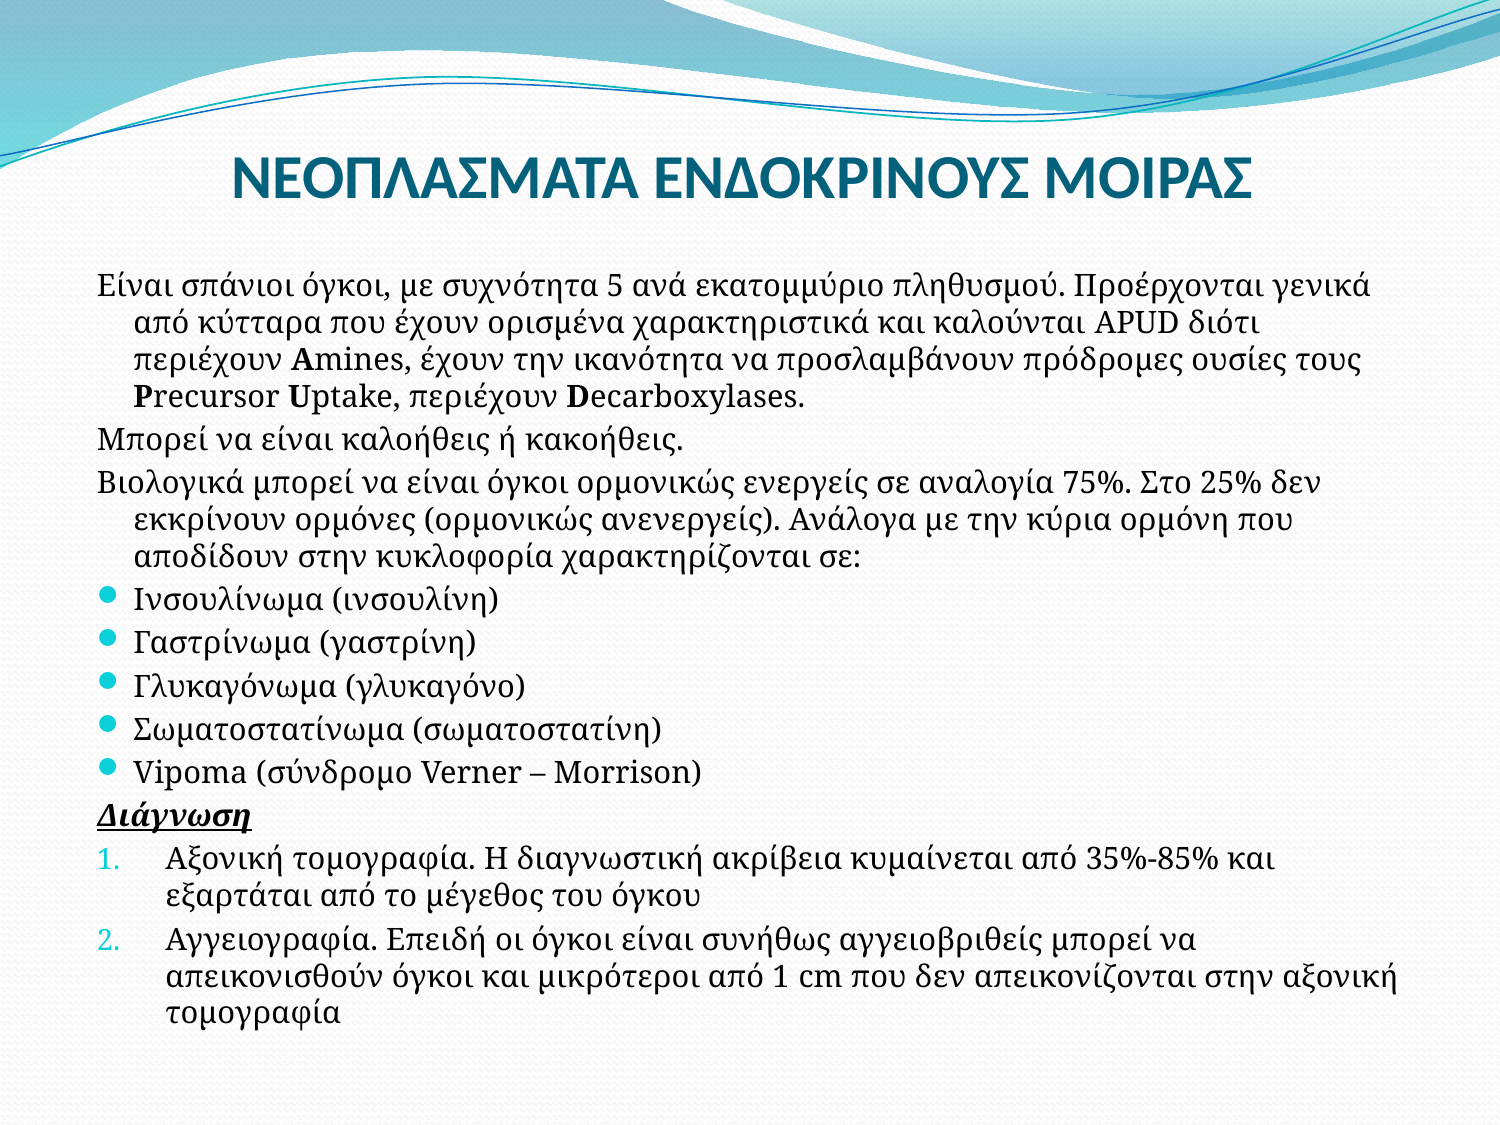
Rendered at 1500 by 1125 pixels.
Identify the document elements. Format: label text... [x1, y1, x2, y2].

list Είναι σπάνιοι όγκοι, με συχνότητα 5 ανά εκατομμύριο πληθυσμού. Προέρχονται γενικά από κύτταρα που έχουν ορισμένα χαρακτηριστικά και καλούνται APUD διότι περιέχουν Amines, έχουν την ικανότητα να προσλαμβάνουν πρόδρομες ουσίες τους Precursor Uptake, περιέχουν Decarboxylases. Μπορεί να είναι καλοήθεις ή κακοήθεις. Βιολογικά μπορεί να είναι όγκοι ορμονικώς ενεργείς σε αναλογία 75%. Στο 25% δεν εκκρίνουν ορμόνες (ορμονικώς ανενεργείς). Ανάλογα με την κύρια ορμόνη που αποδίδουν στην κυκλοφορία χαρακτηρίζονται σε: Ινσουλίνωμα (ινσουλίνη) Γαστρίνωμα (γαστρίνη) Γλυκαγόνωμα (γλυκαγόνο) Σωματοστατίνωμα (σωματοστατίνη) Vipoma (σύνδρομο Verner – Morrison) Διάγνωση Αξονική τομογραφία. Η διαγνωστική ακρίβεια κυμαίνεται από 35%-85% και εξαρτάται από το μέγεθος του όγκου Αγγειογραφία. Επειδή οι όγκοι είναι συνήθως αγγειοβριθείς μπορεί να απεικονισθούν όγκοι και μικρότεροι από 1 cm που δεν απεικονίζονται στην αξονική τομογραφία [82, 257, 1432, 1049]
title ΝΕΟΠΛΑΣΜΑΤΑ ΕΝΔΟΚΡΙΝΟΥΣ ΜΟΙΡΑΣ [75, 115, 1425, 211]
